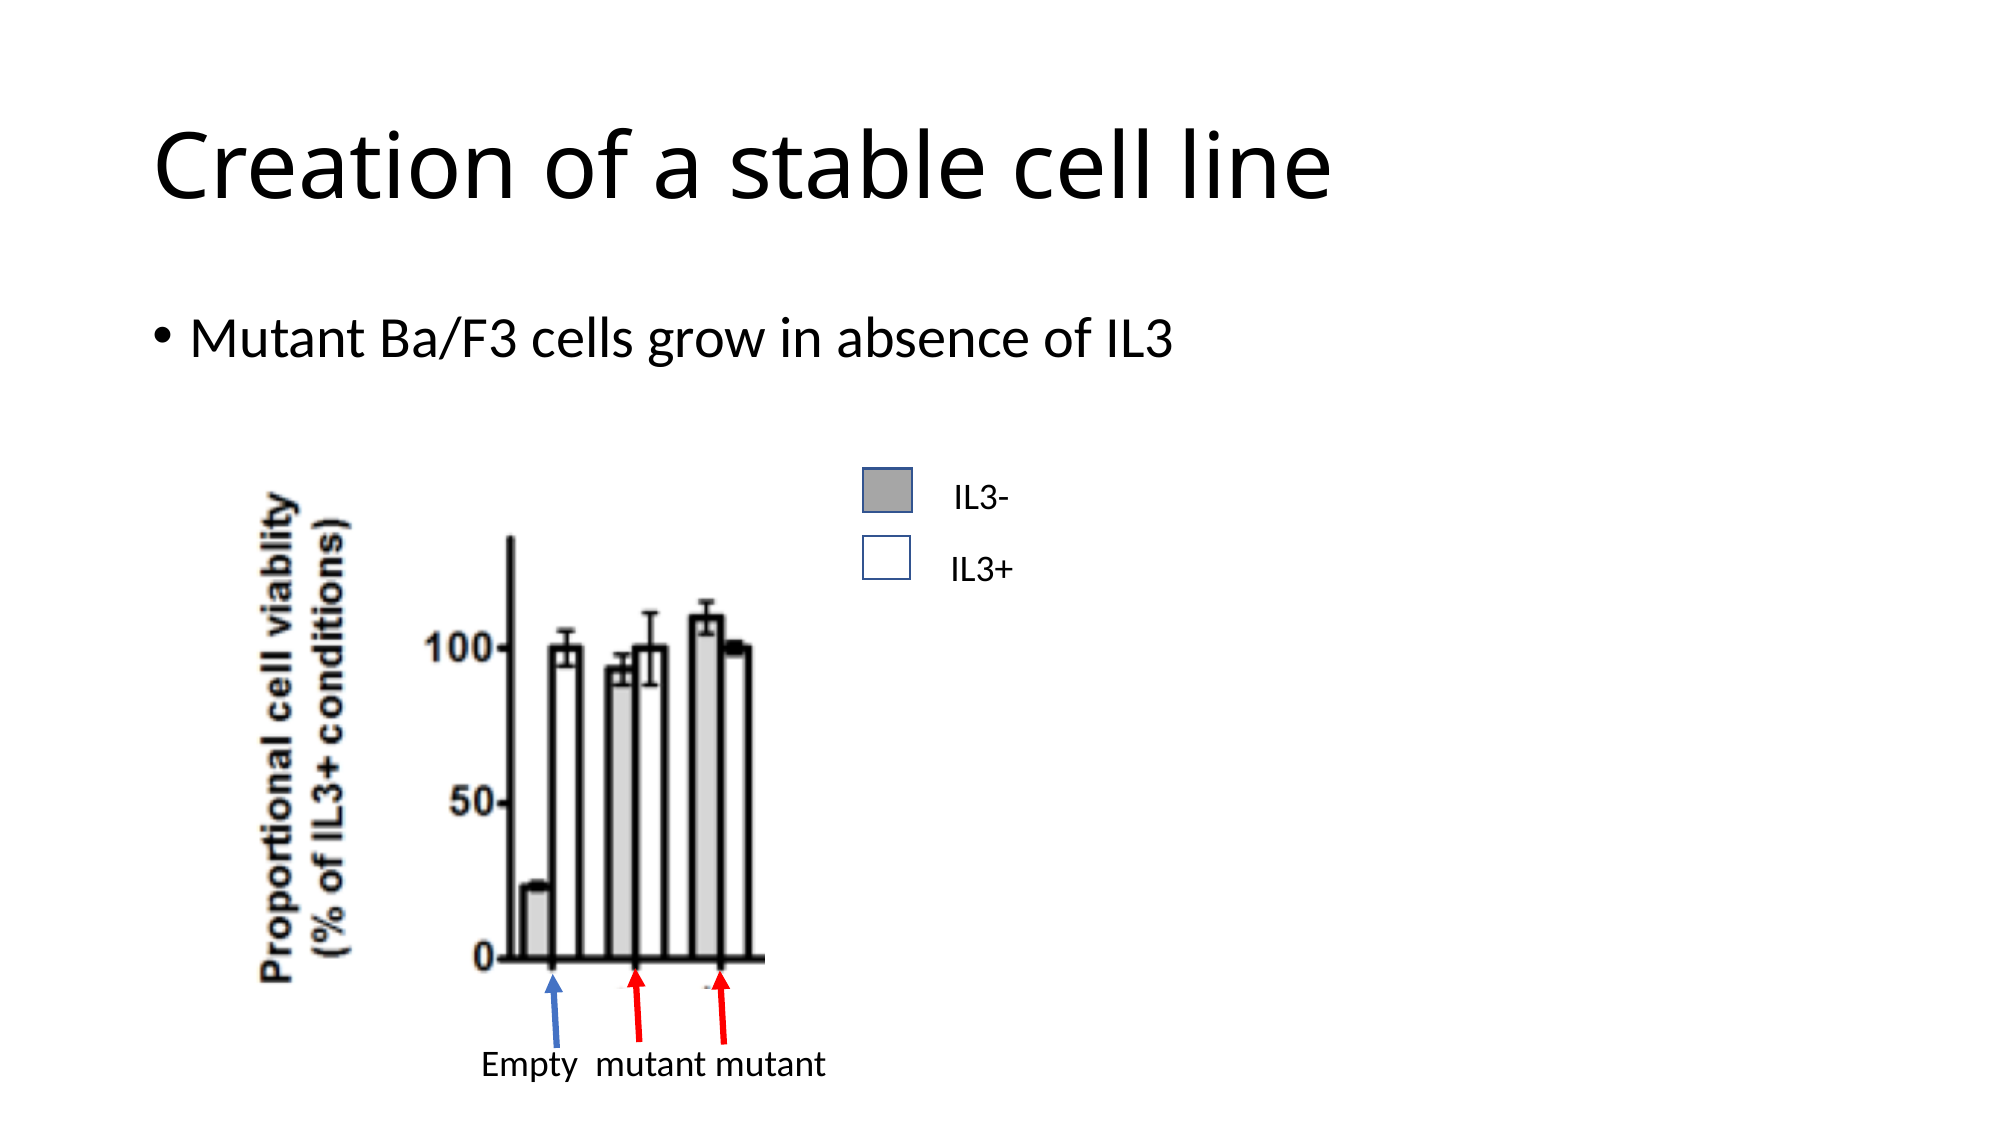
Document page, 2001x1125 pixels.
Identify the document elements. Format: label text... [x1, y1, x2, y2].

text_box IL3+ [935, 536, 1029, 596]
list Mutant Ba/F3 cells grow in absence of IL3 [137, 299, 1863, 1014]
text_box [719, 970, 724, 1045]
text_box IL3- [939, 464, 1067, 525]
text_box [552, 973, 557, 1048]
text_box [862, 467, 913, 513]
text_box [862, 535, 911, 580]
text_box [635, 968, 640, 1043]
title Creation of a stable cell line [137, 59, 1863, 278]
text_box Empty mutant mutant [466, 1031, 880, 1092]
picture [216, 451, 765, 989]
